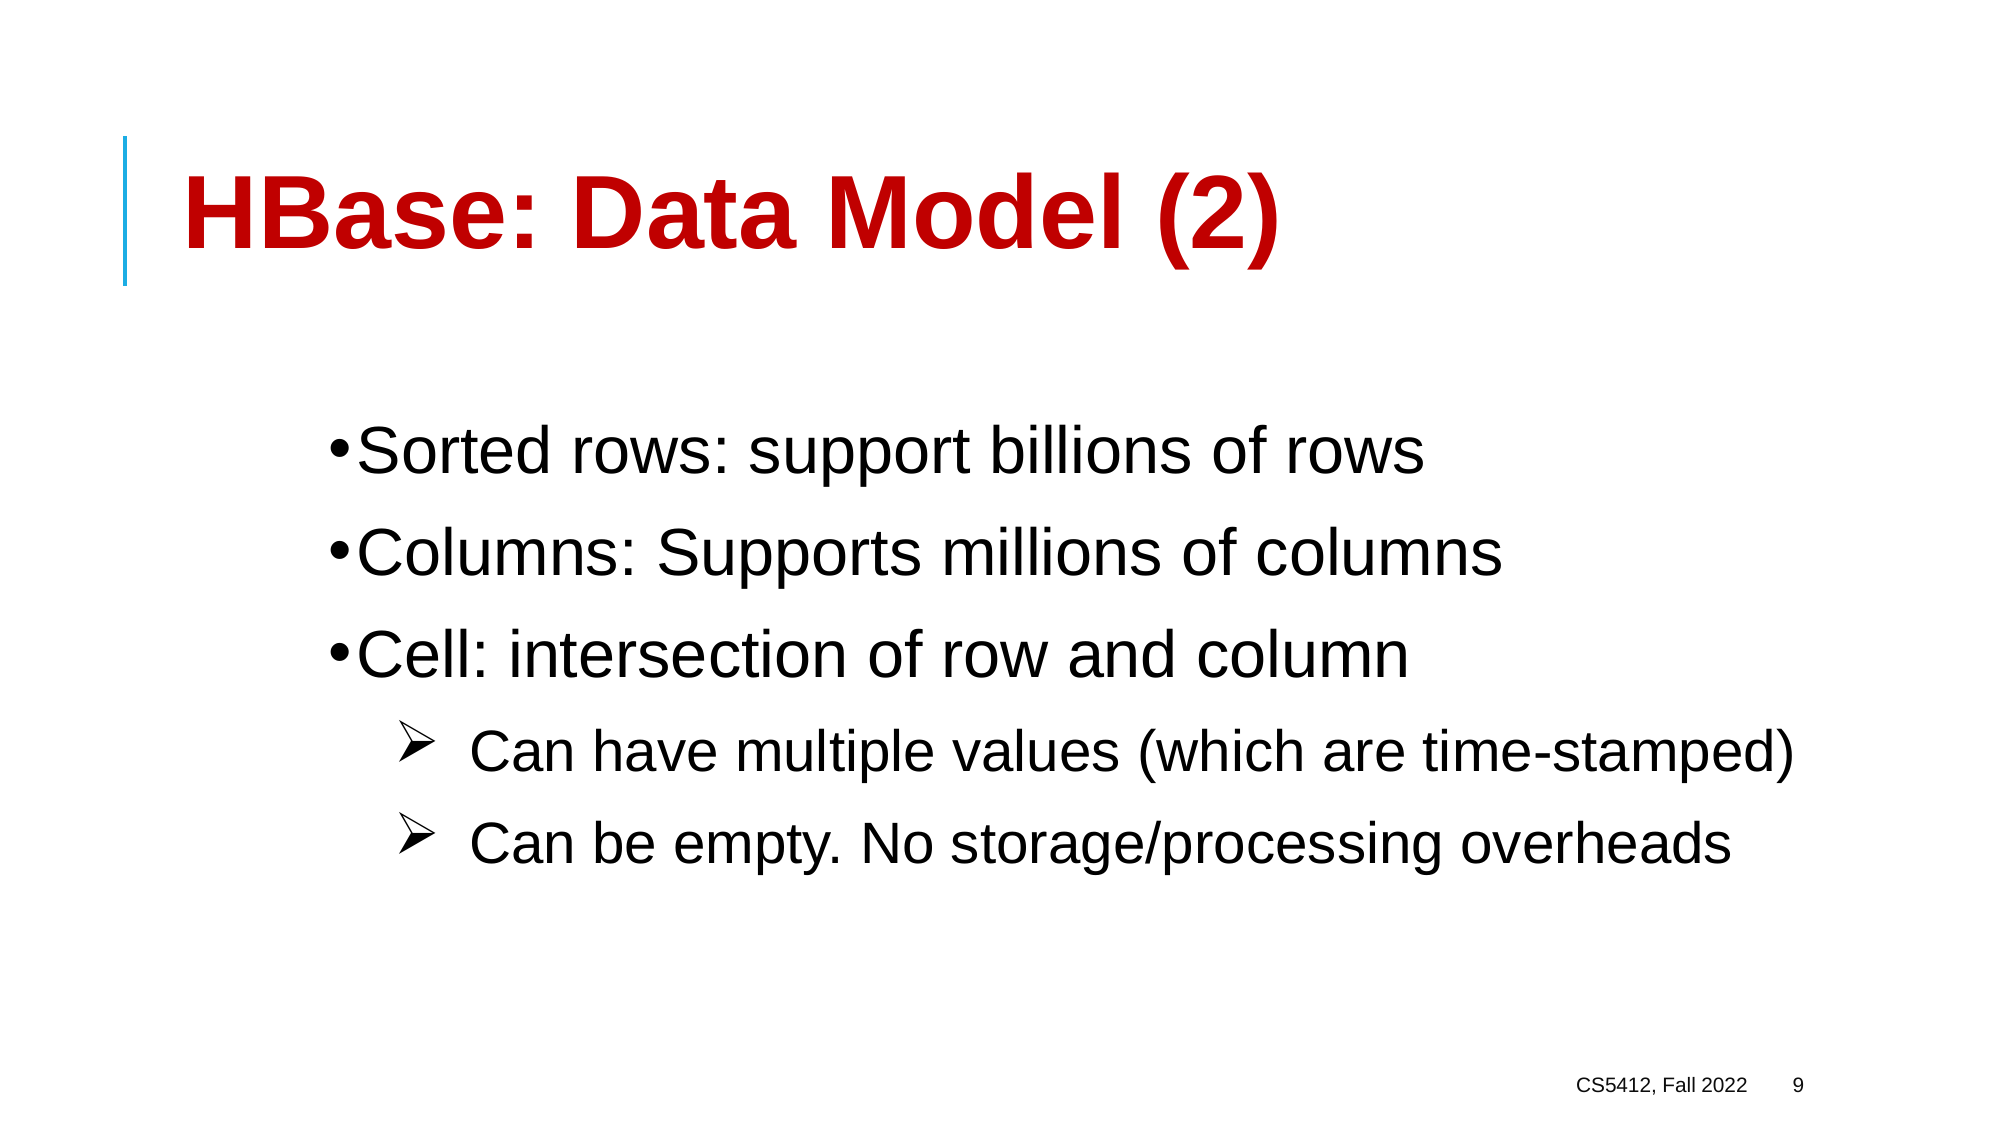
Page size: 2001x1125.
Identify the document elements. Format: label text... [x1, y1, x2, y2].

text_box Sorted rows: support billions of rows Columns: Supports millions of columns Cell: intersection of row and column Can have multiple values (which are time-stamped) Can be empty. No storage/processing overheads [281, 399, 2000, 944]
title HBase: Data Model (2) [168, 96, 1763, 342]
footer CS5412, Fall 2022 [794, 1061, 1763, 1107]
slide_number 9 [1777, 1061, 1938, 1107]
